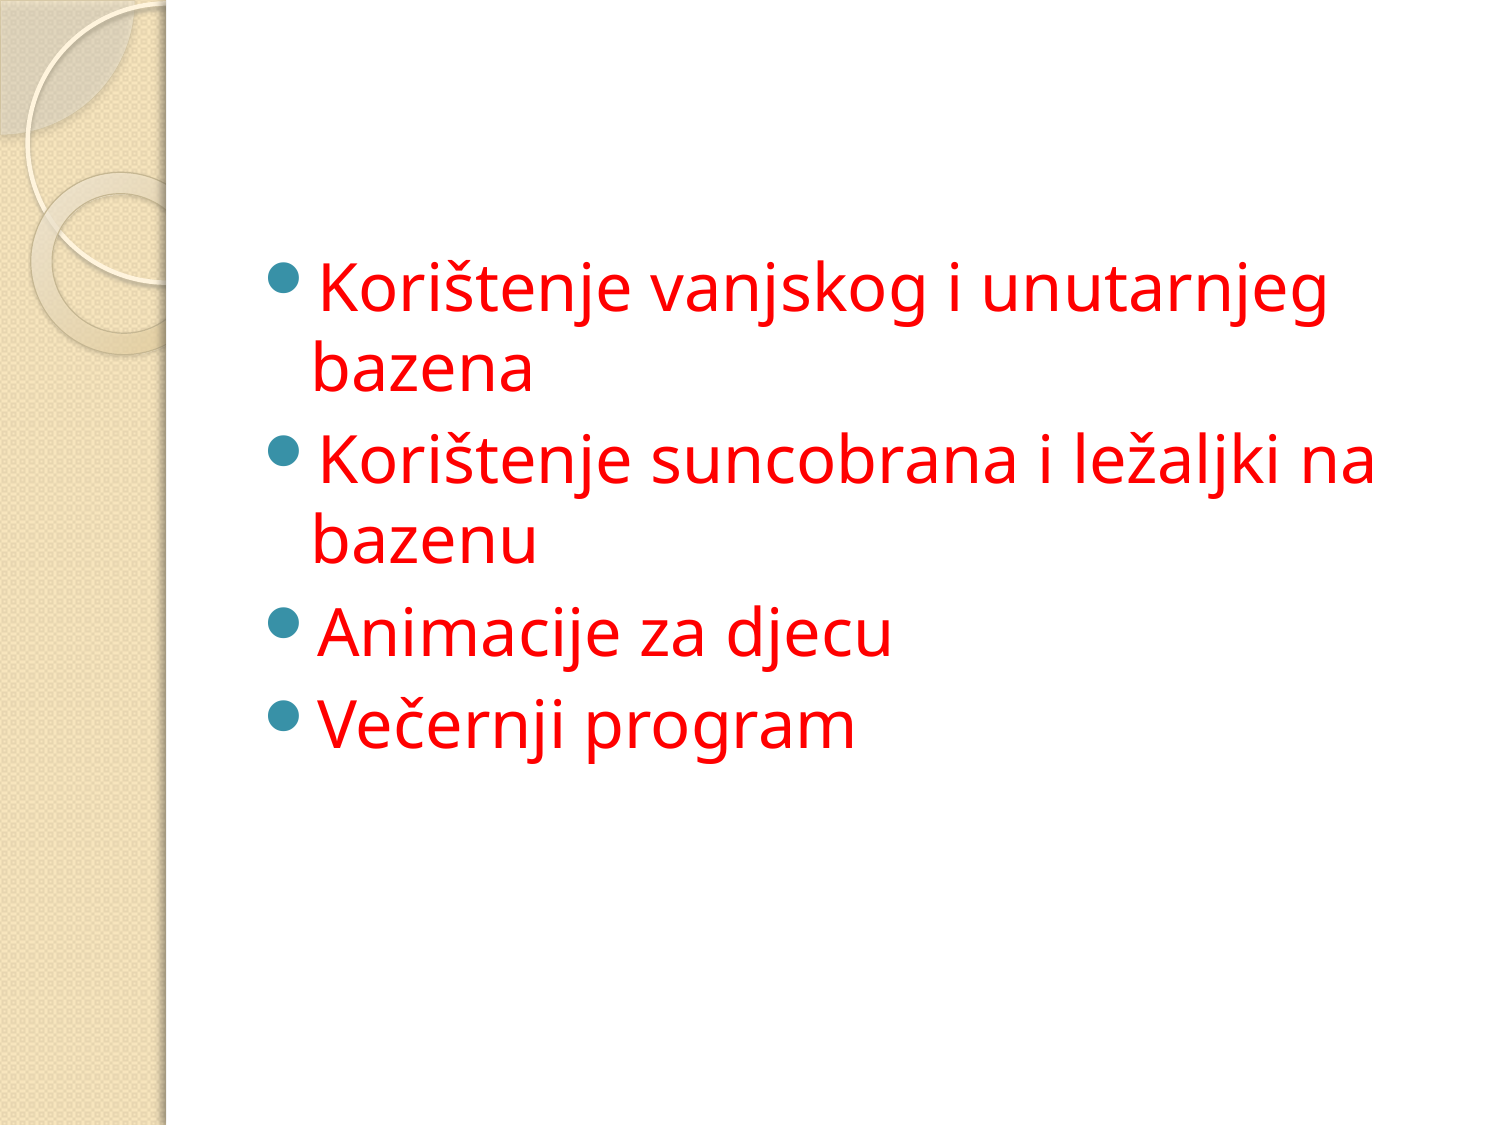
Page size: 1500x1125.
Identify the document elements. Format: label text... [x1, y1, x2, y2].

list Korištenje vanjskog i unutarnjeg bazena Korištenje suncobrana i ležaljki na bazenu Animacije za djecu Večernji program [235, 237, 1466, 1025]
